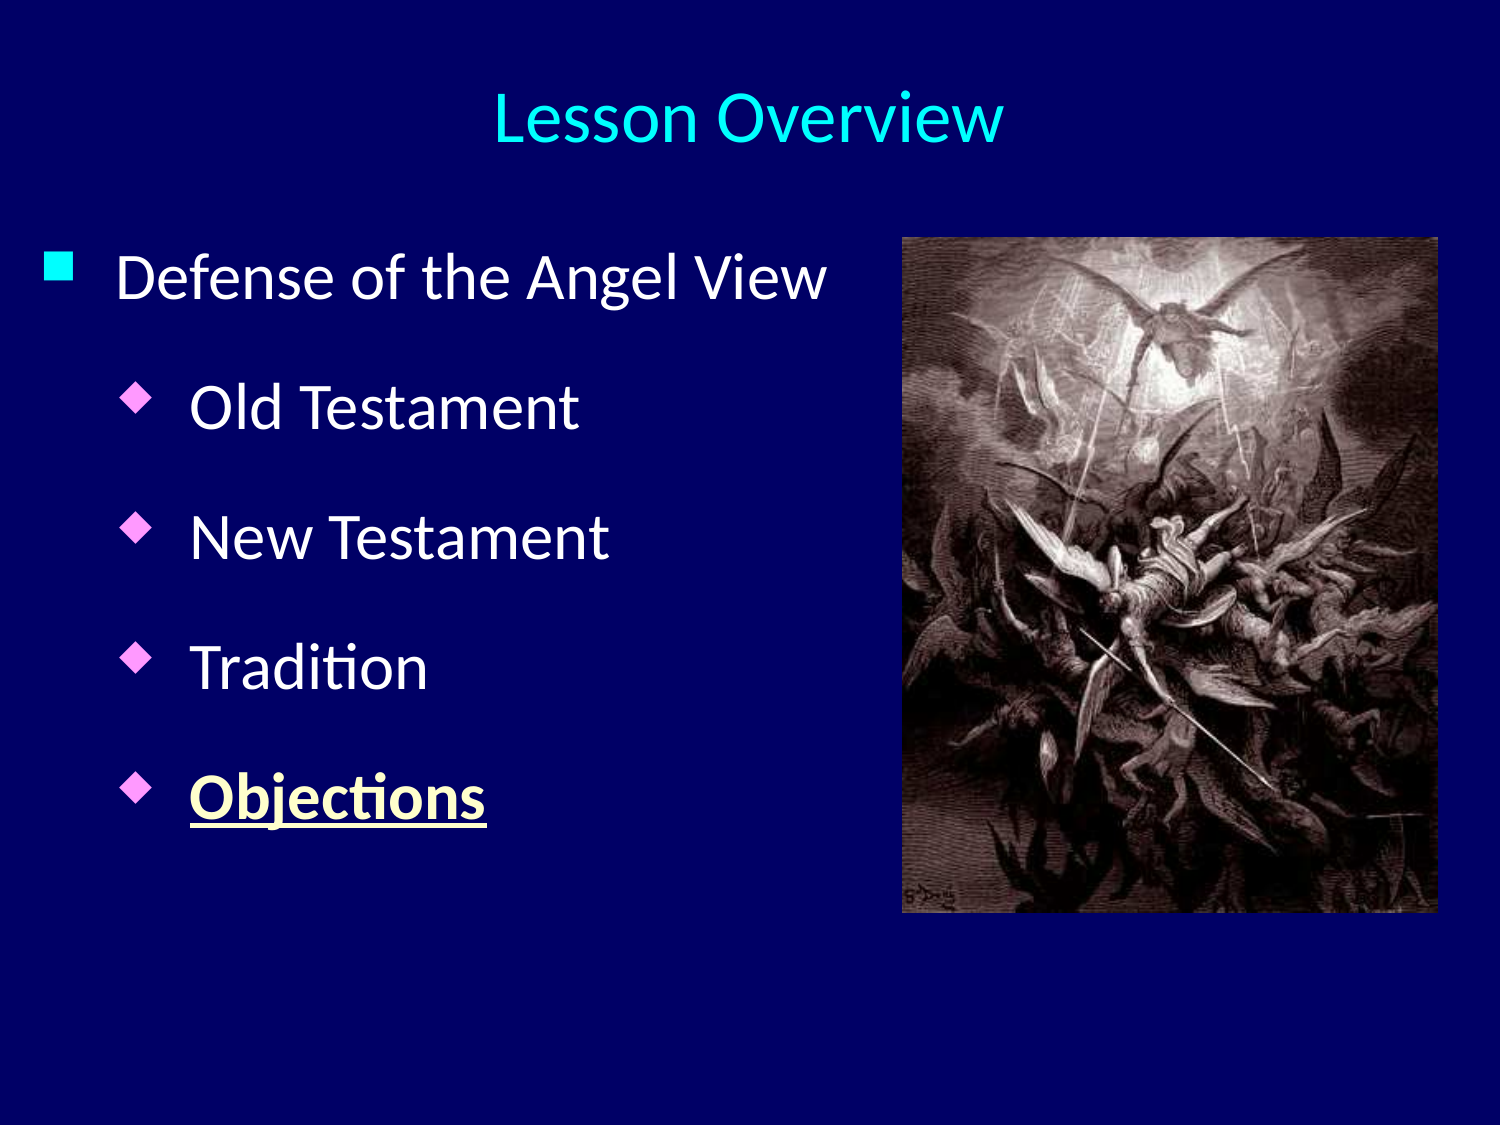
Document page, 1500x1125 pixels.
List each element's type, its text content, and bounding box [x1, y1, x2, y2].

list Defense of the Angel View Old Testament New Testament Tradition Objections [24, 224, 877, 951]
picture [901, 237, 1438, 913]
text_box Lesson Overview [112, 37, 1388, 188]
